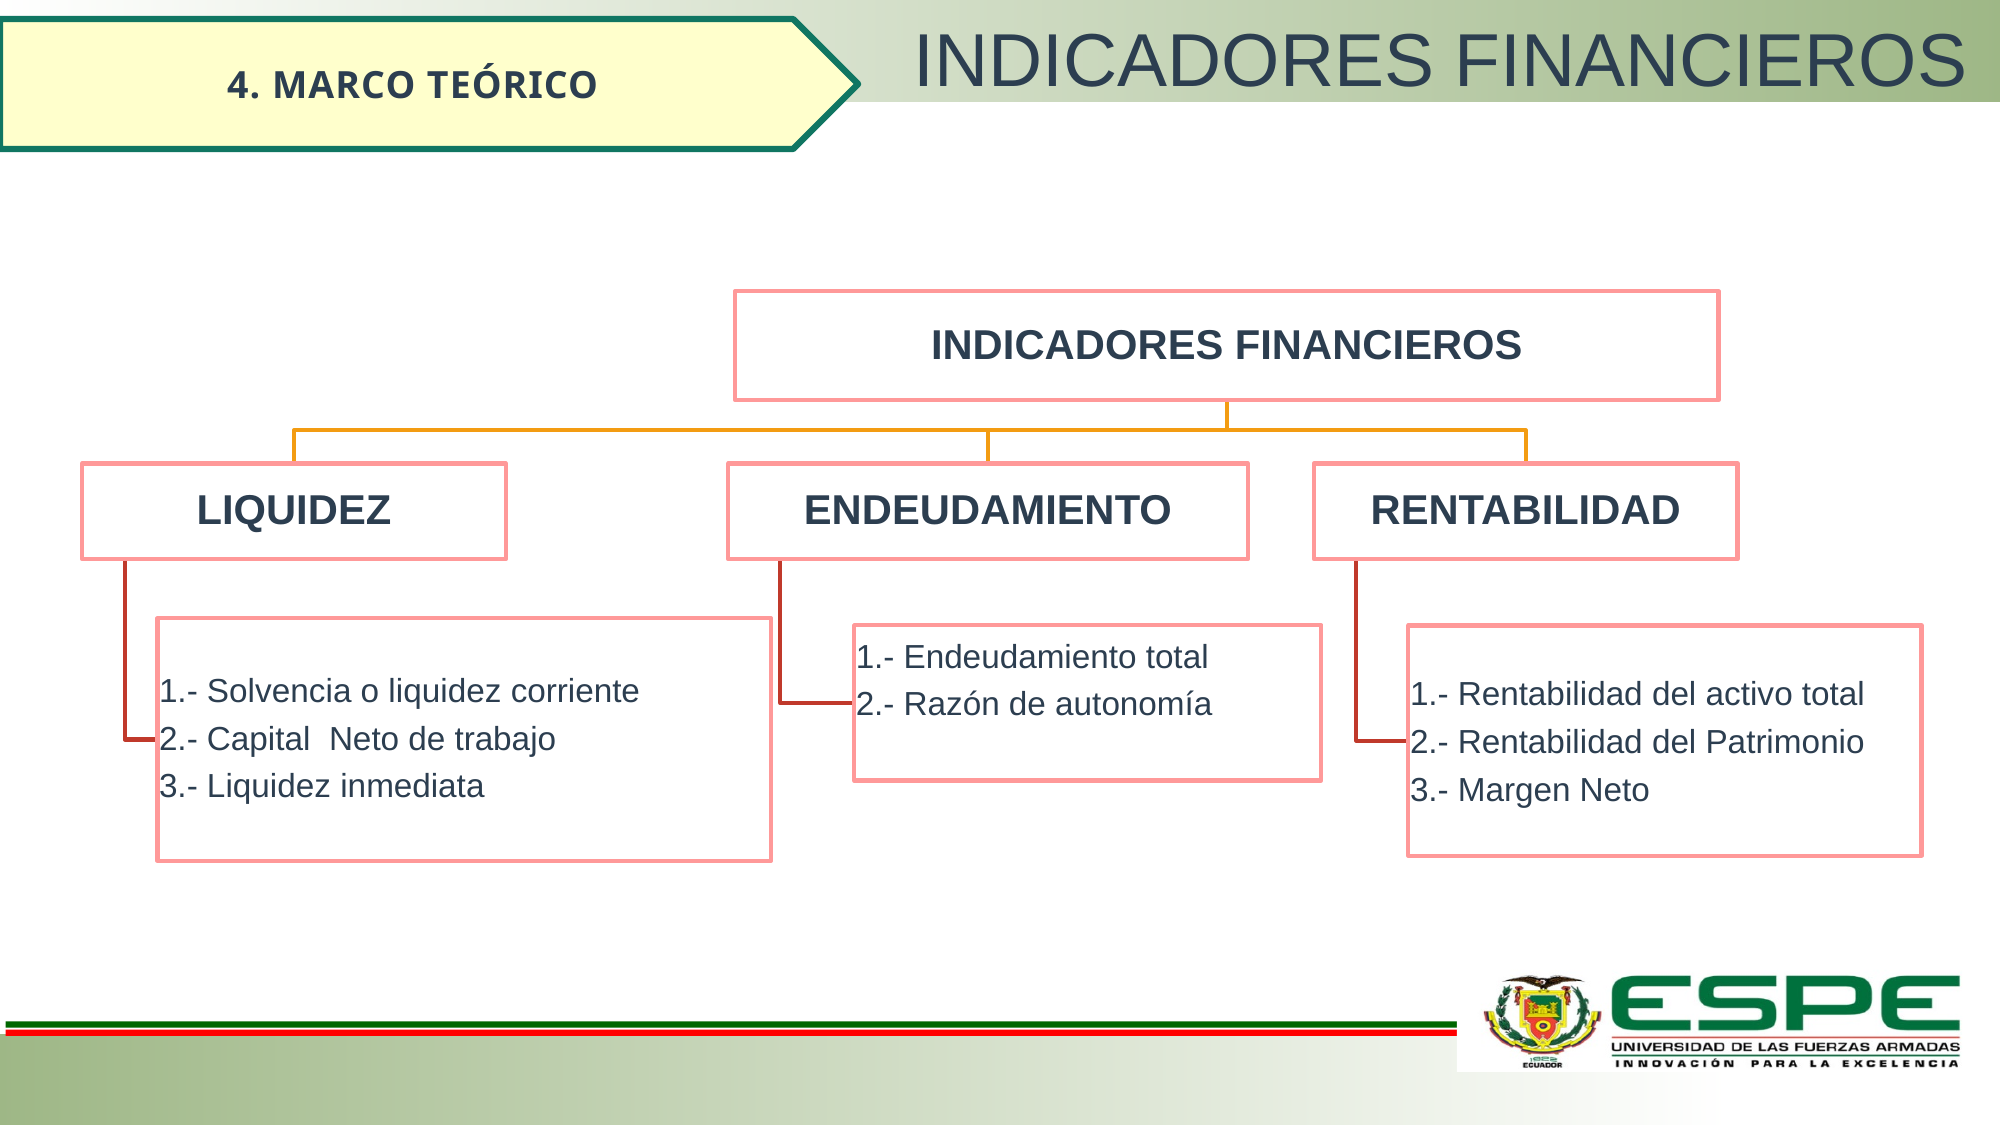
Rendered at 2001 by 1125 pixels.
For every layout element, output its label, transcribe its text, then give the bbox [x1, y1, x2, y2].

text_box 4. MARCO TEÓRICO [0, 16, 861, 152]
text_box INDICADORES FINANCIEROS [898, 3, 1984, 109]
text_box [68, 131, 1932, 1038]
picture [1456, 968, 1994, 1072]
